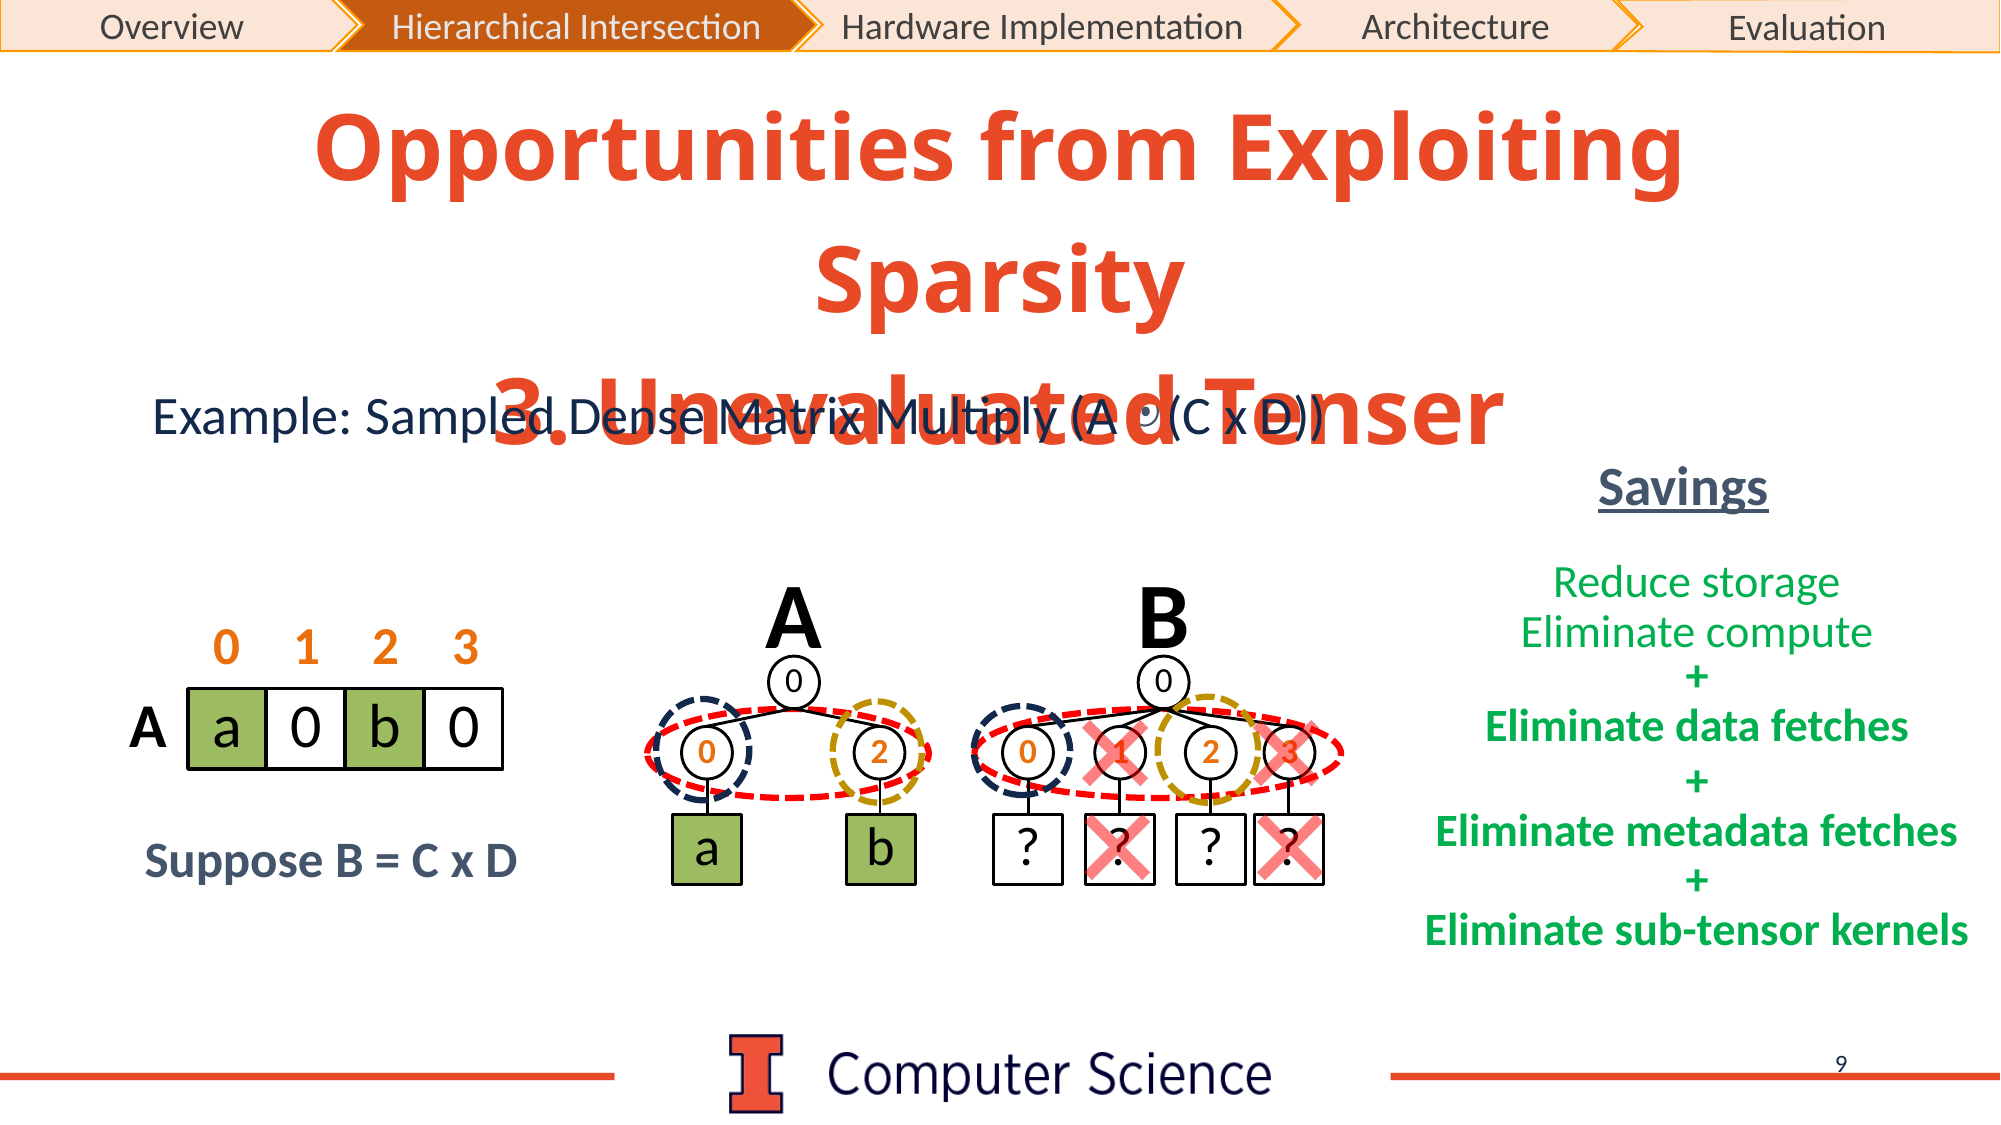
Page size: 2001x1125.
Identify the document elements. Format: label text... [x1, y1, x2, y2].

text_box Architecture [1271, 0, 1639, 53]
text_box + Eliminate metadata fetches [1409, 749, 1985, 847]
text_box [646, 738, 656, 770]
text_box Hardware Implementation [793, 0, 1297, 53]
text_box Hierarchical Intersection [334, 0, 818, 53]
text_box Evaluation [1611, 0, 2000, 54]
text_box + Eliminate data fetches [1430, 644, 1964, 749]
picture [0, 0, 2000, 1125]
text_box Opportunities from Exploiting Sparsity 3. Unevaluated Tenser [137, 59, 1863, 344]
slide_number 9 [1412, 1032, 1863, 1093]
text_box + Eliminate sub-tensor kernels [1398, 847, 1996, 963]
text_box Suppose B = C x D [129, 825, 534, 897]
text_box Overview [0, 0, 359, 53]
text_box Reduce storage Eliminate compute [1505, 549, 1889, 644]
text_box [656, 696, 1259, 803]
text_box Example: Sampled Dense Matrix Multiply (A (C x D)) [138, 374, 2000, 452]
text_box Savings [1583, 452, 1784, 524]
text_box [1331, 737, 1343, 770]
